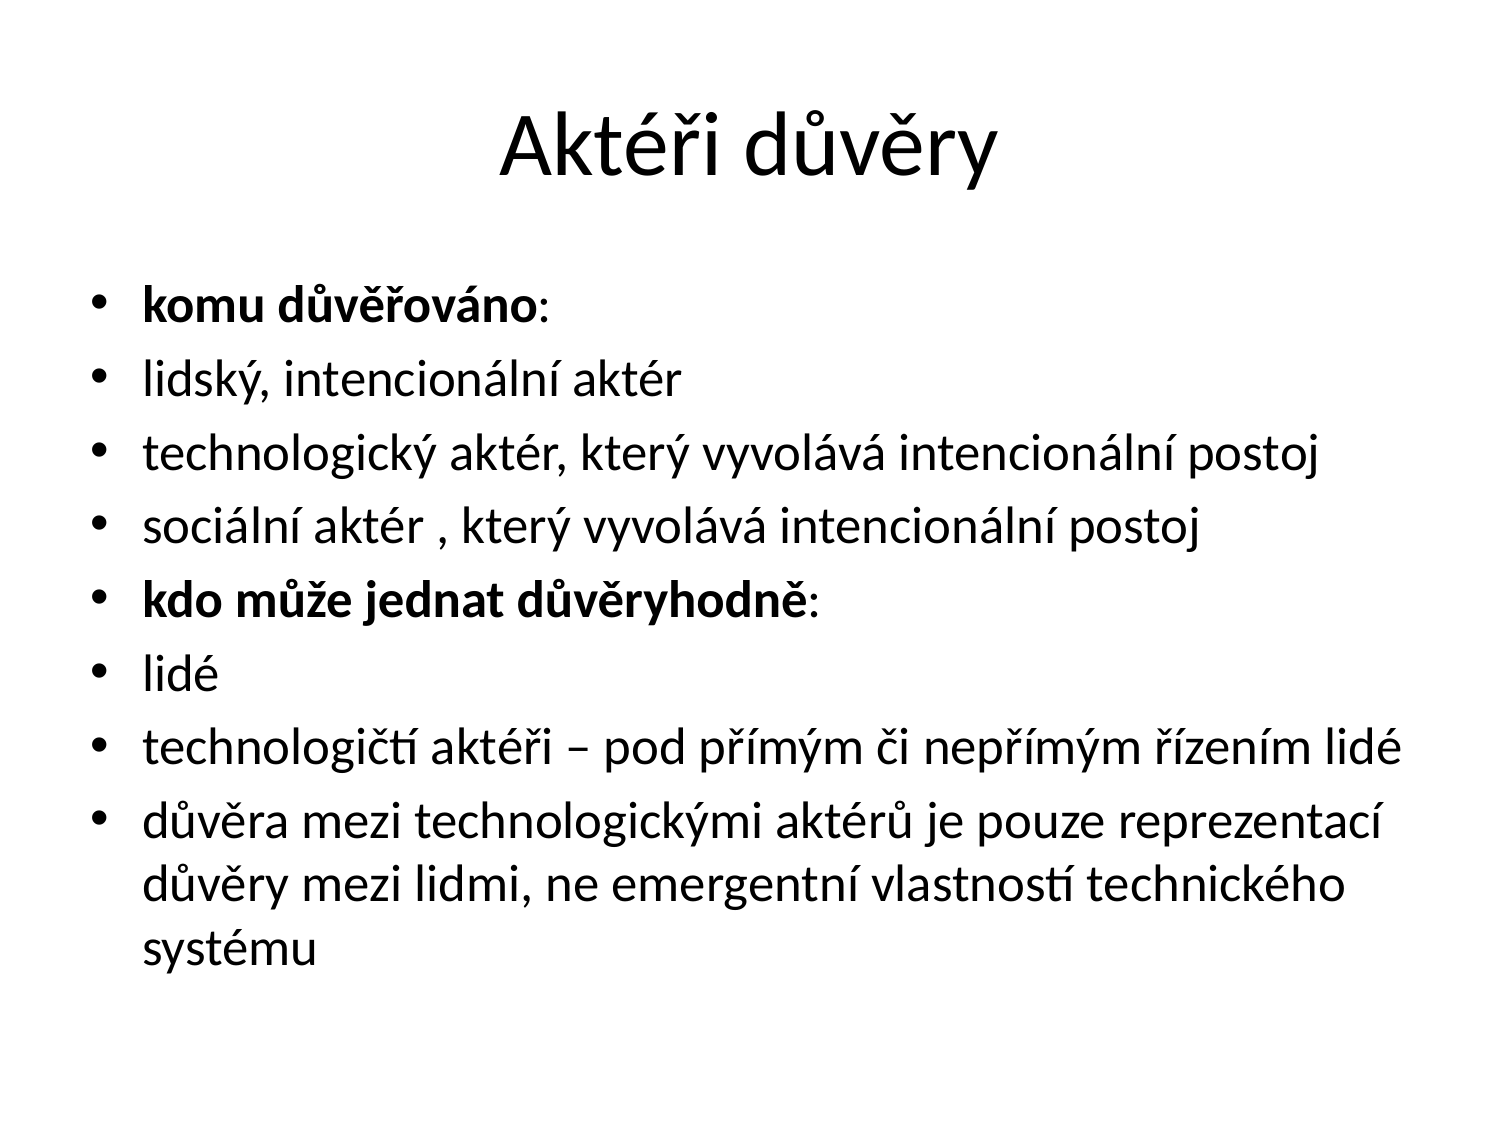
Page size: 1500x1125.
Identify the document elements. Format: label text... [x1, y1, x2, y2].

list komu důvěřováno: lidský, intencionální aktér technologický aktér, který vyvolává intencionální postoj sociální aktér , který vyvolává intencionální postoj kdo může jednat důvěryhodně: lidé technologičtí aktéři – pod přímým či nepřímým řízením lidé důvěra mezi technologickými aktérů je pouze reprezentací důvěry mezi lidmi, ne emergentní vlastností technického systému [75, 262, 1425, 1005]
title Aktéři důvěry [75, 45, 1425, 233]
